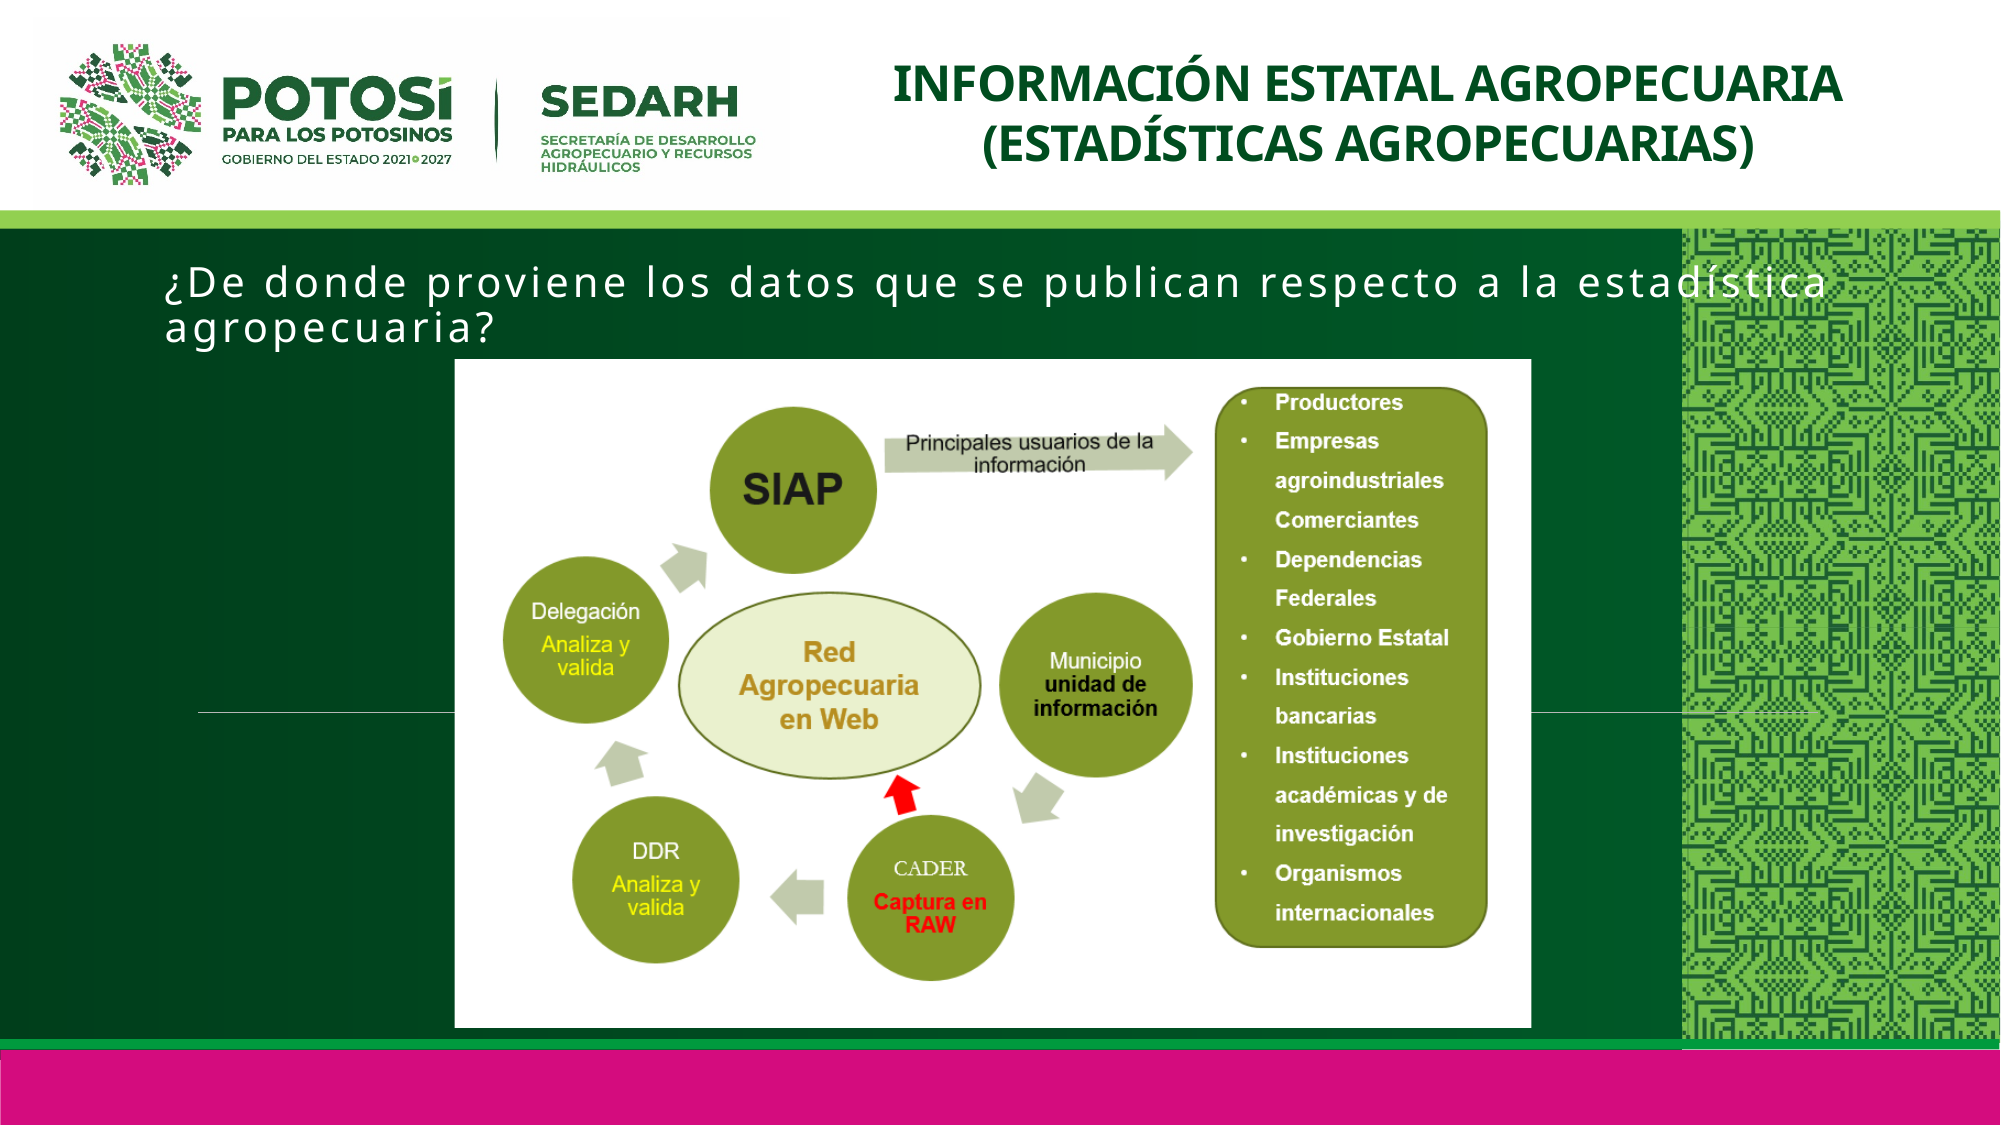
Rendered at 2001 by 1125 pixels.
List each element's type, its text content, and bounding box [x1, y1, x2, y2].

picture [1681, 229, 2001, 1043]
subtitle ¿De donde proviene los datos que se publican respecto a la estadística agropecuaria? [149, 254, 1893, 375]
picture [453, 358, 1532, 1028]
picture [33, 17, 790, 210]
title INFORMACIÓN ESTATAL AGROPECUARIA (ESTADÍSTICAS AGROPECUARIAS) [736, 44, 2000, 179]
